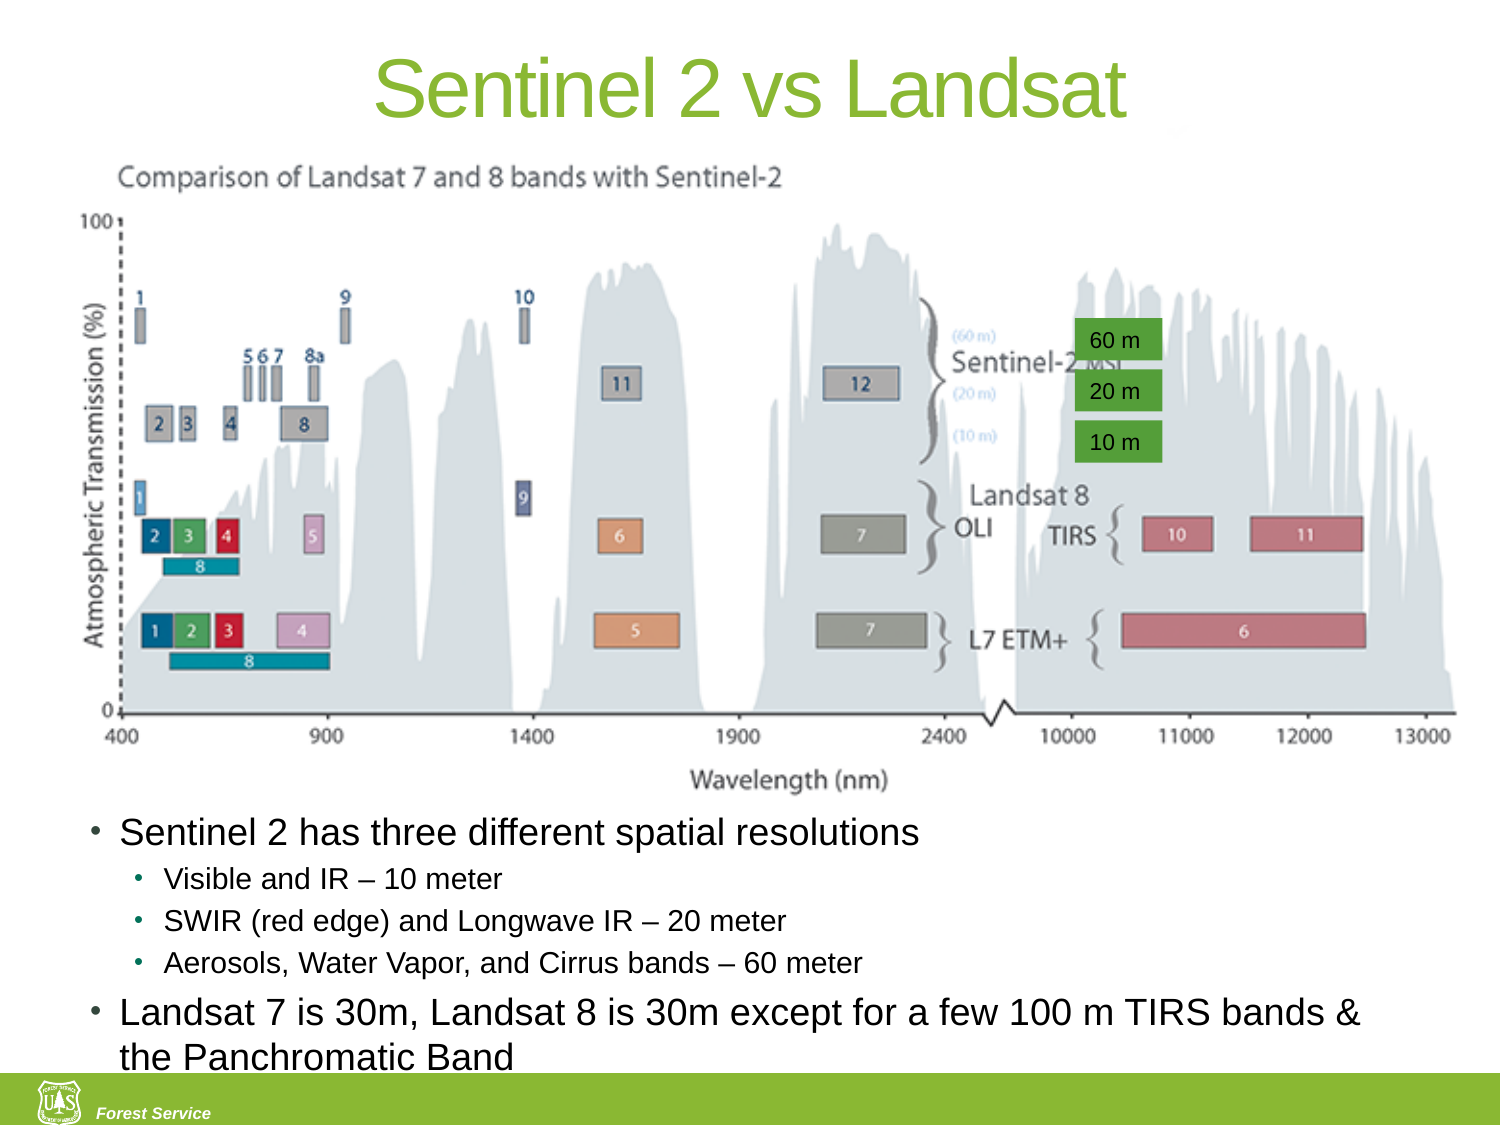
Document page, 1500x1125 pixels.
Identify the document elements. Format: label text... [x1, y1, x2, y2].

title Sentinel 2 vs Landsat [75, 2, 1425, 122]
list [25, 125, 1475, 801]
text_box Sentinel 2 has three different spatial resolutions Visible and IR – 10 meter SWIR (red edge) and Longwave IR – 20 meter Aerosols, Water Vapor, and Cirrus bands – 60 meter Landsat 7 is 30m, Landsat 8 is 30m except for a few 100 m TIRS bands & the Panchromatic Band [74, 809, 1425, 1088]
